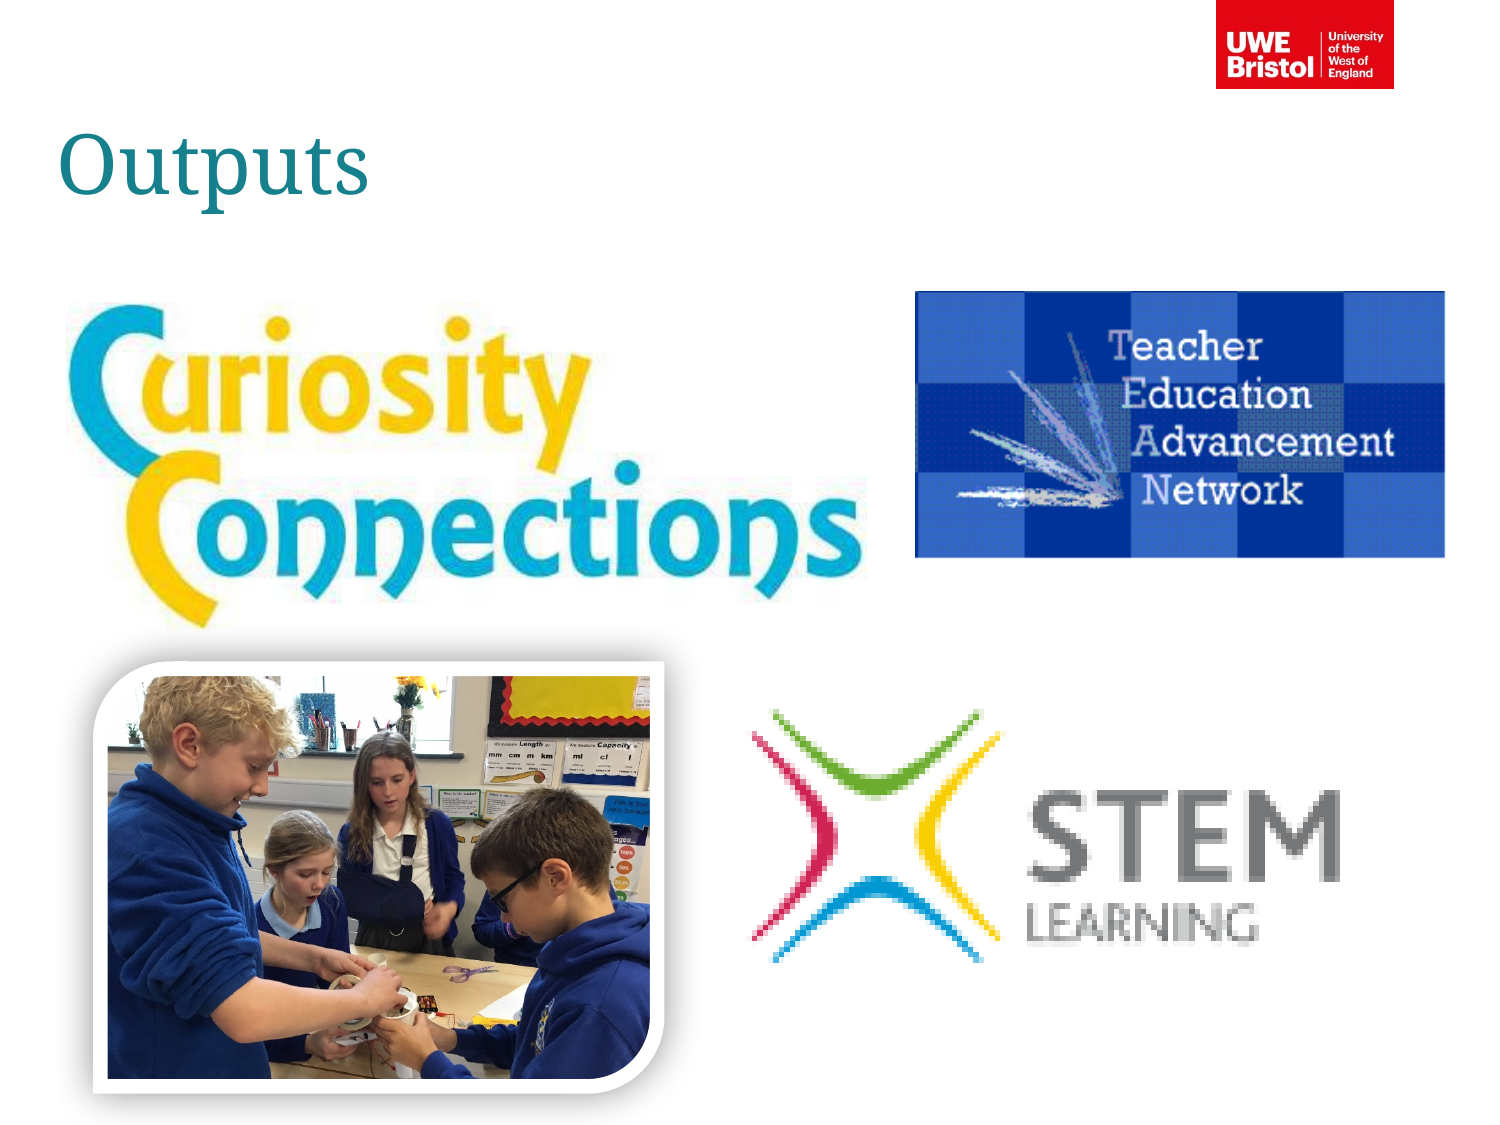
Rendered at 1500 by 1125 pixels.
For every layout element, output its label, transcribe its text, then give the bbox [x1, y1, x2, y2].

picture [735, 704, 1449, 975]
picture [1216, 0, 1394, 89]
picture [100, 668, 658, 1087]
picture [914, 291, 1447, 560]
list Outputs [56, 123, 1410, 231]
picture [65, 302, 867, 633]
